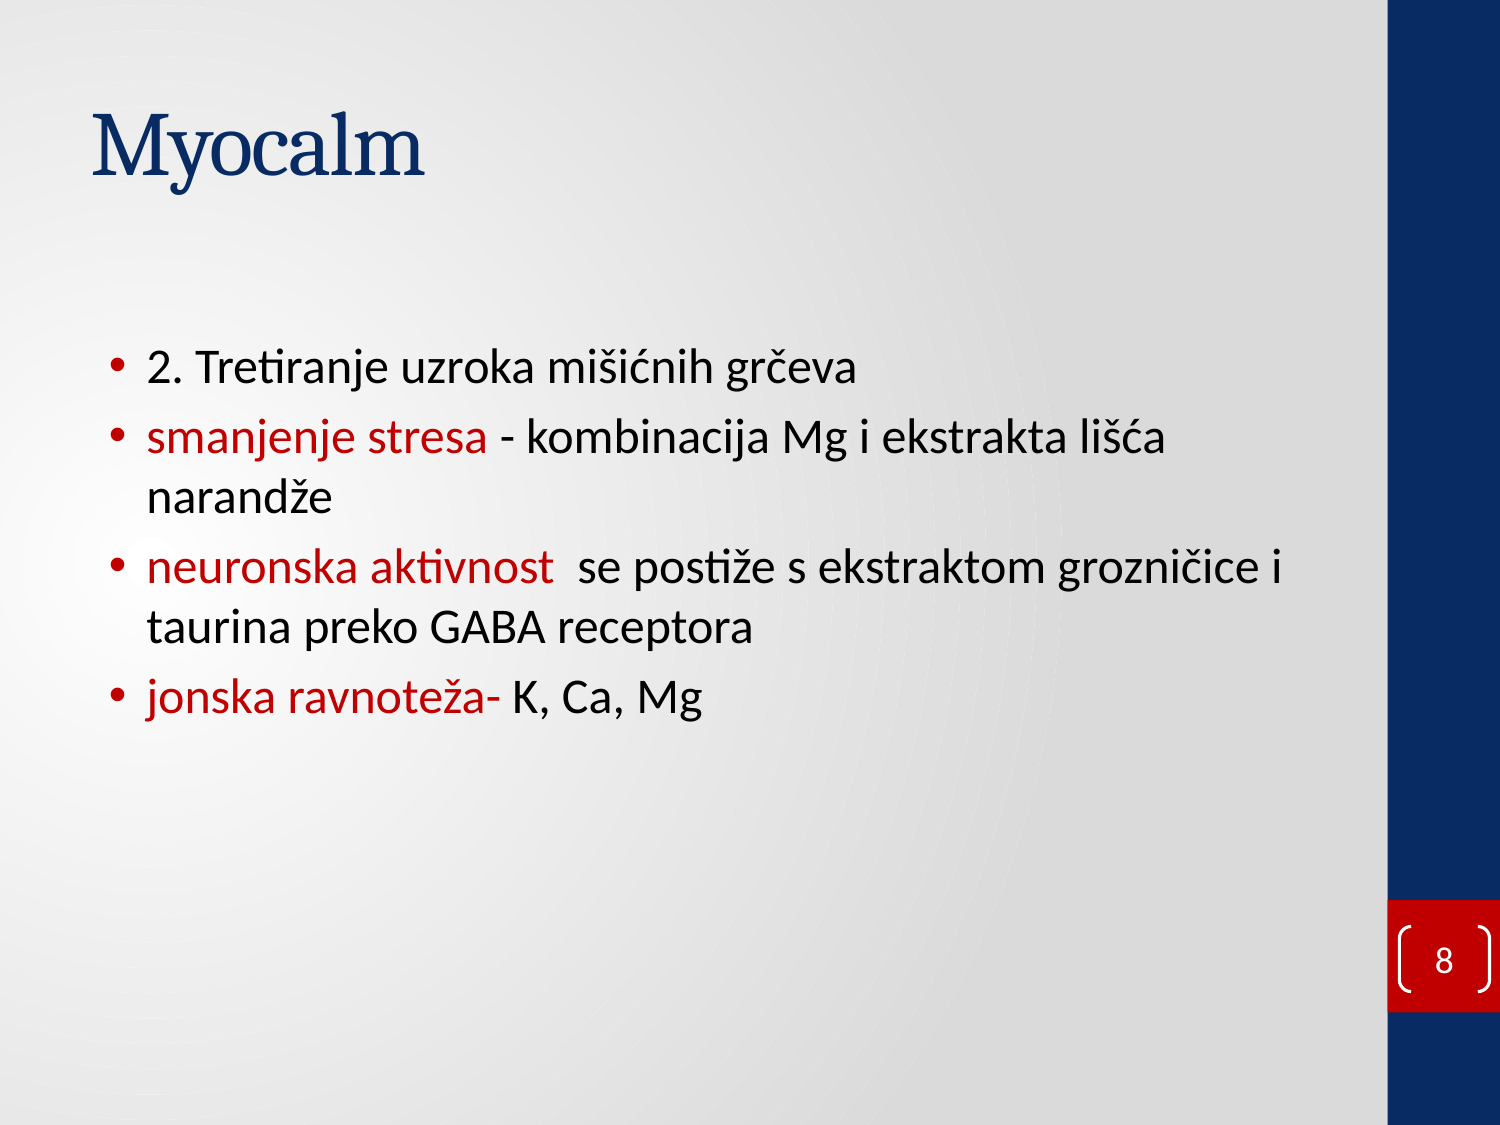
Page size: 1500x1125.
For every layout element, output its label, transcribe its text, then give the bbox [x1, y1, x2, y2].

list 2. Tretiranje uzroka mišićnih grčeva smanjenje stresa - kombinacija Mg i ekstrakta lišća narandže neuronska aktivnost se postiže s ekstraktom grozničice i taurina preko GABA receptora jonska ravnoteža- K, Ca, Mg [75, 326, 1325, 1050]
title Myocalm [75, 45, 1325, 233]
slide_number 8 [1397, 924, 1492, 994]
